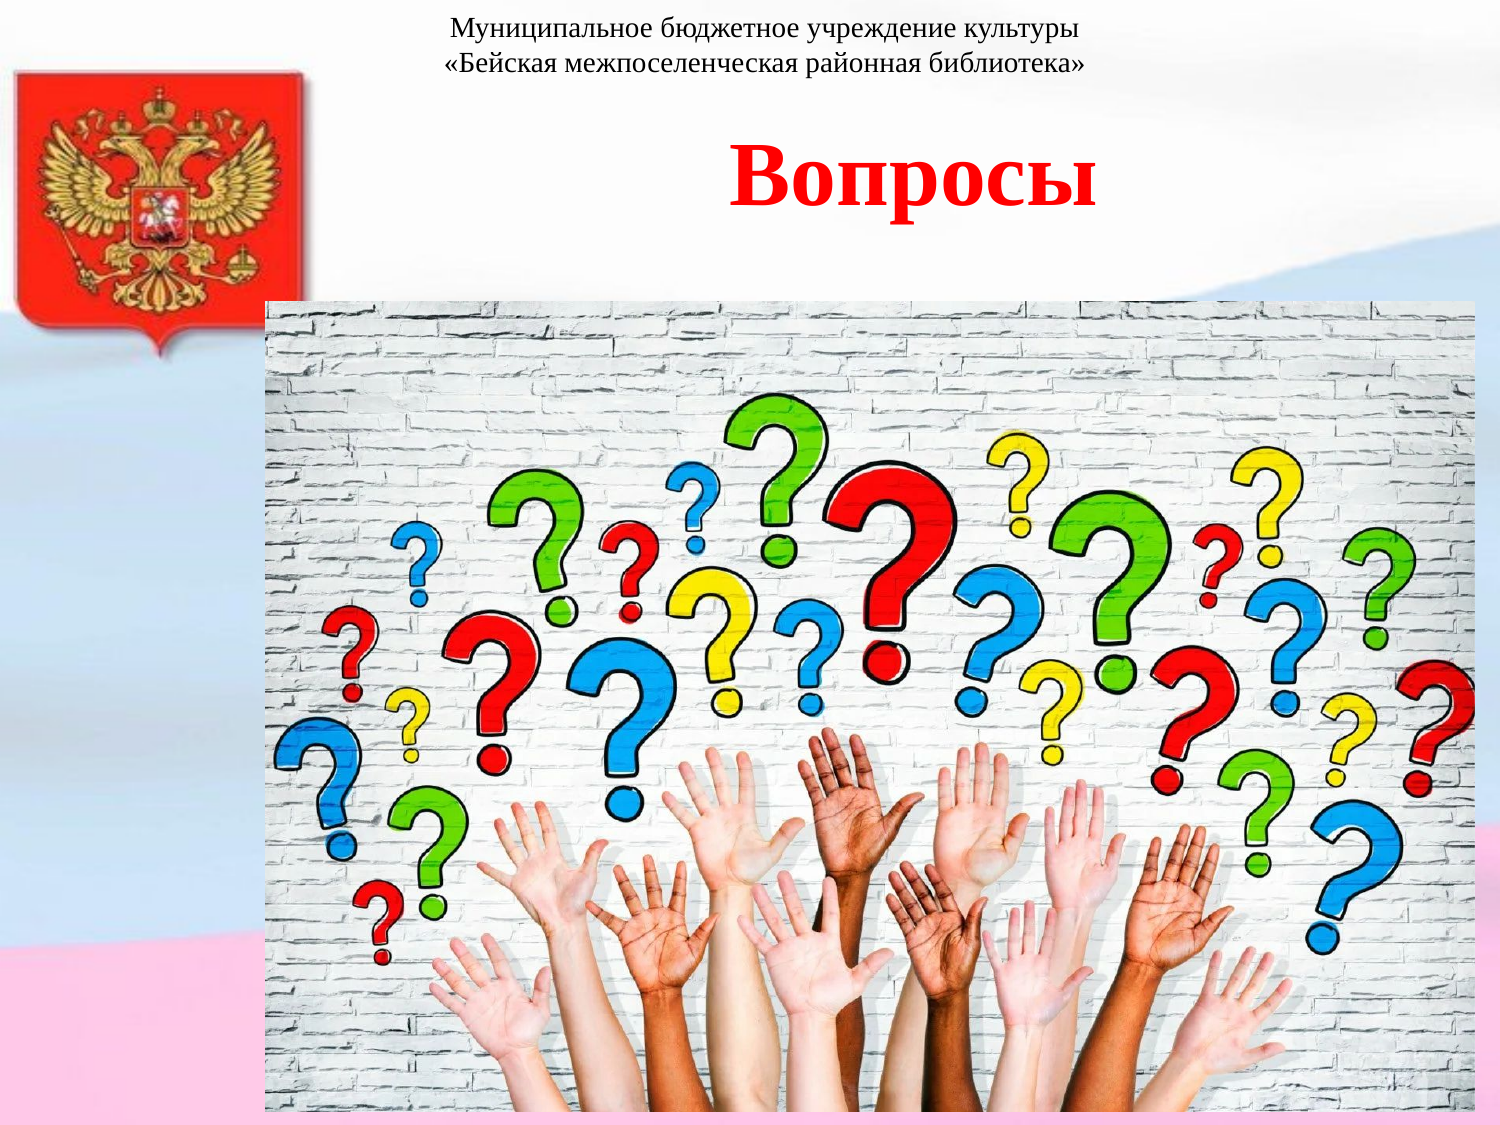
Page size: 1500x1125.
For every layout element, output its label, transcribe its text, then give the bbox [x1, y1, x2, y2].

picture [0, 107, 1500, 1125]
text_box Вопросы [294, 106, 1500, 285]
text_box Муниципальное бюджетное учреждение культуры «Бейская межпоселенческая районная библиотека» [0, 0, 1500, 107]
